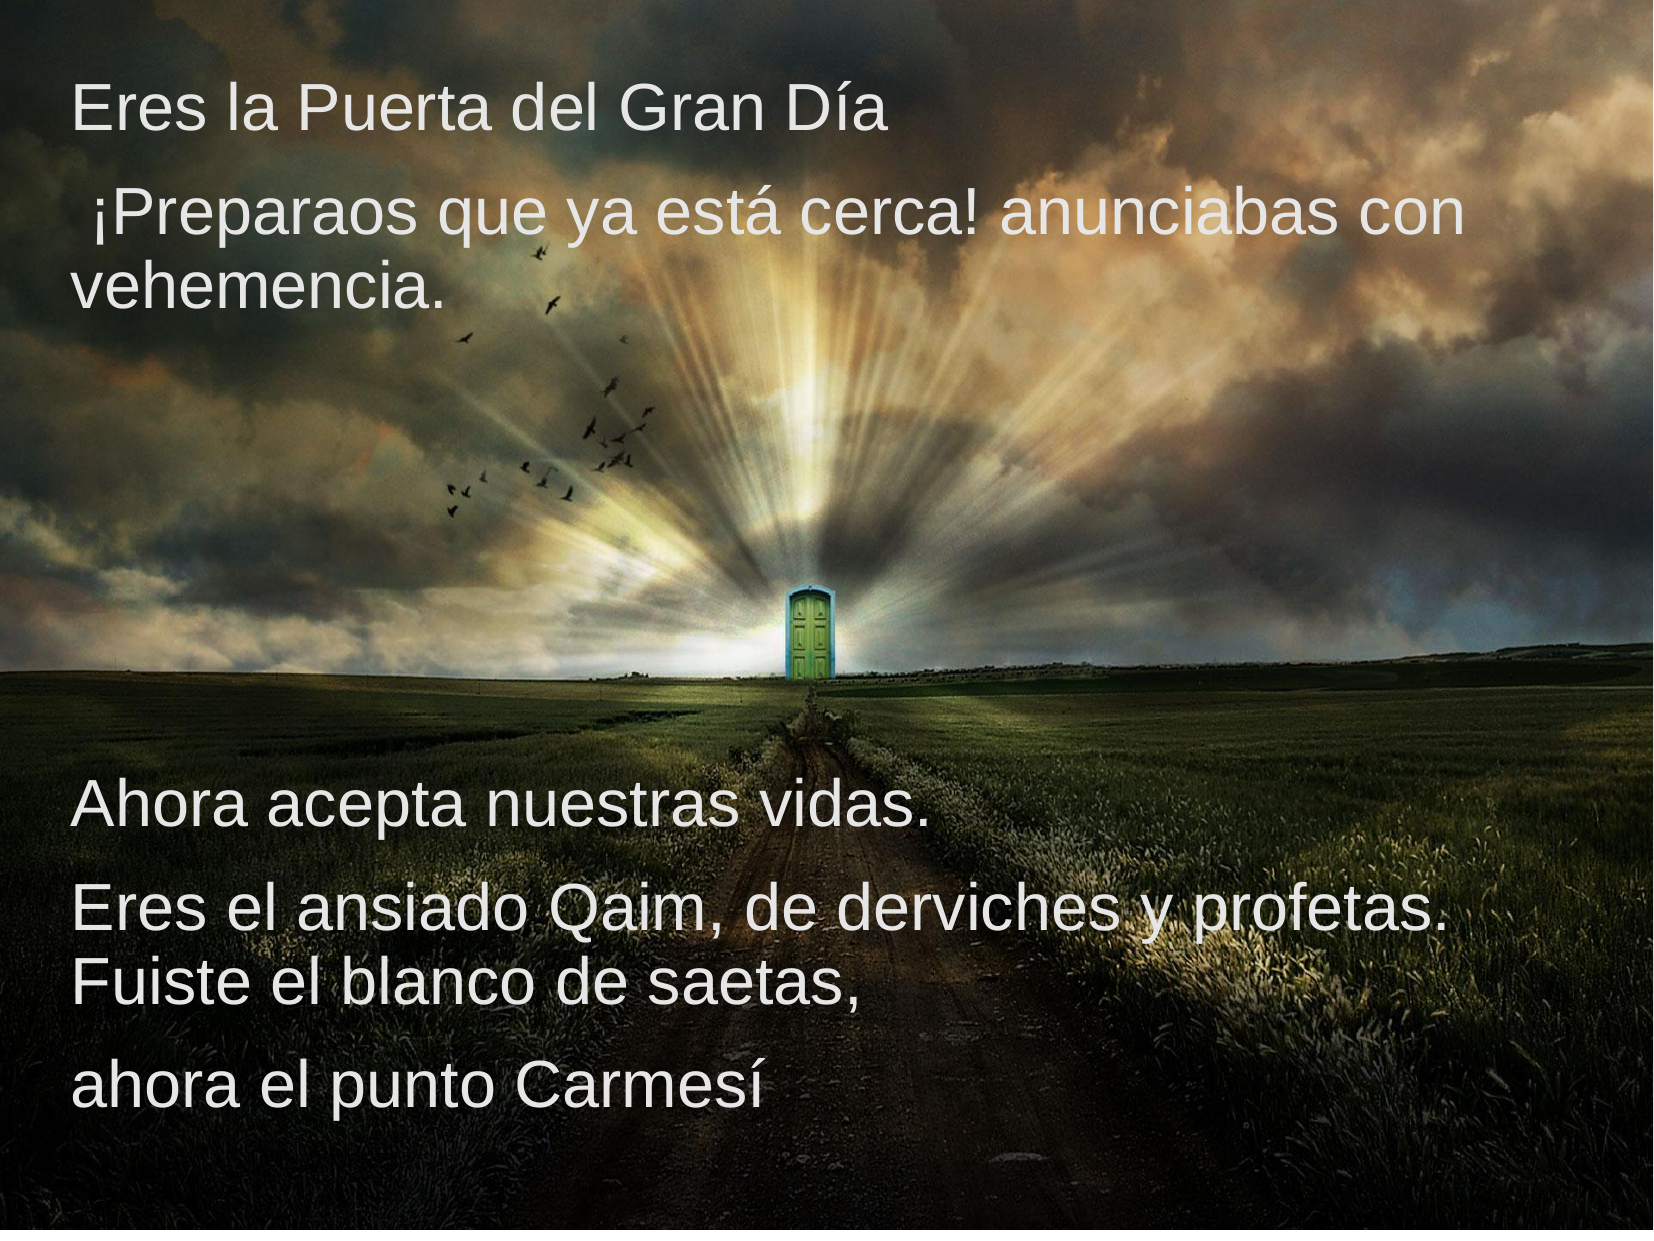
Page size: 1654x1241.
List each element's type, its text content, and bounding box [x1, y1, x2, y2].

text_box [0, 0, 1654, 1230]
subtitle Eres la Puerta del Gran Día ¡Preparaos que ya está cerca! anunciabas con vehemencia. Ahora acepta nuestras vidas. Eres el ansiado Qaim, de derviches y profetas. Fuiste el blanco de saetas, ahora el punto Carmesí [70, 102, 1642, 1087]
